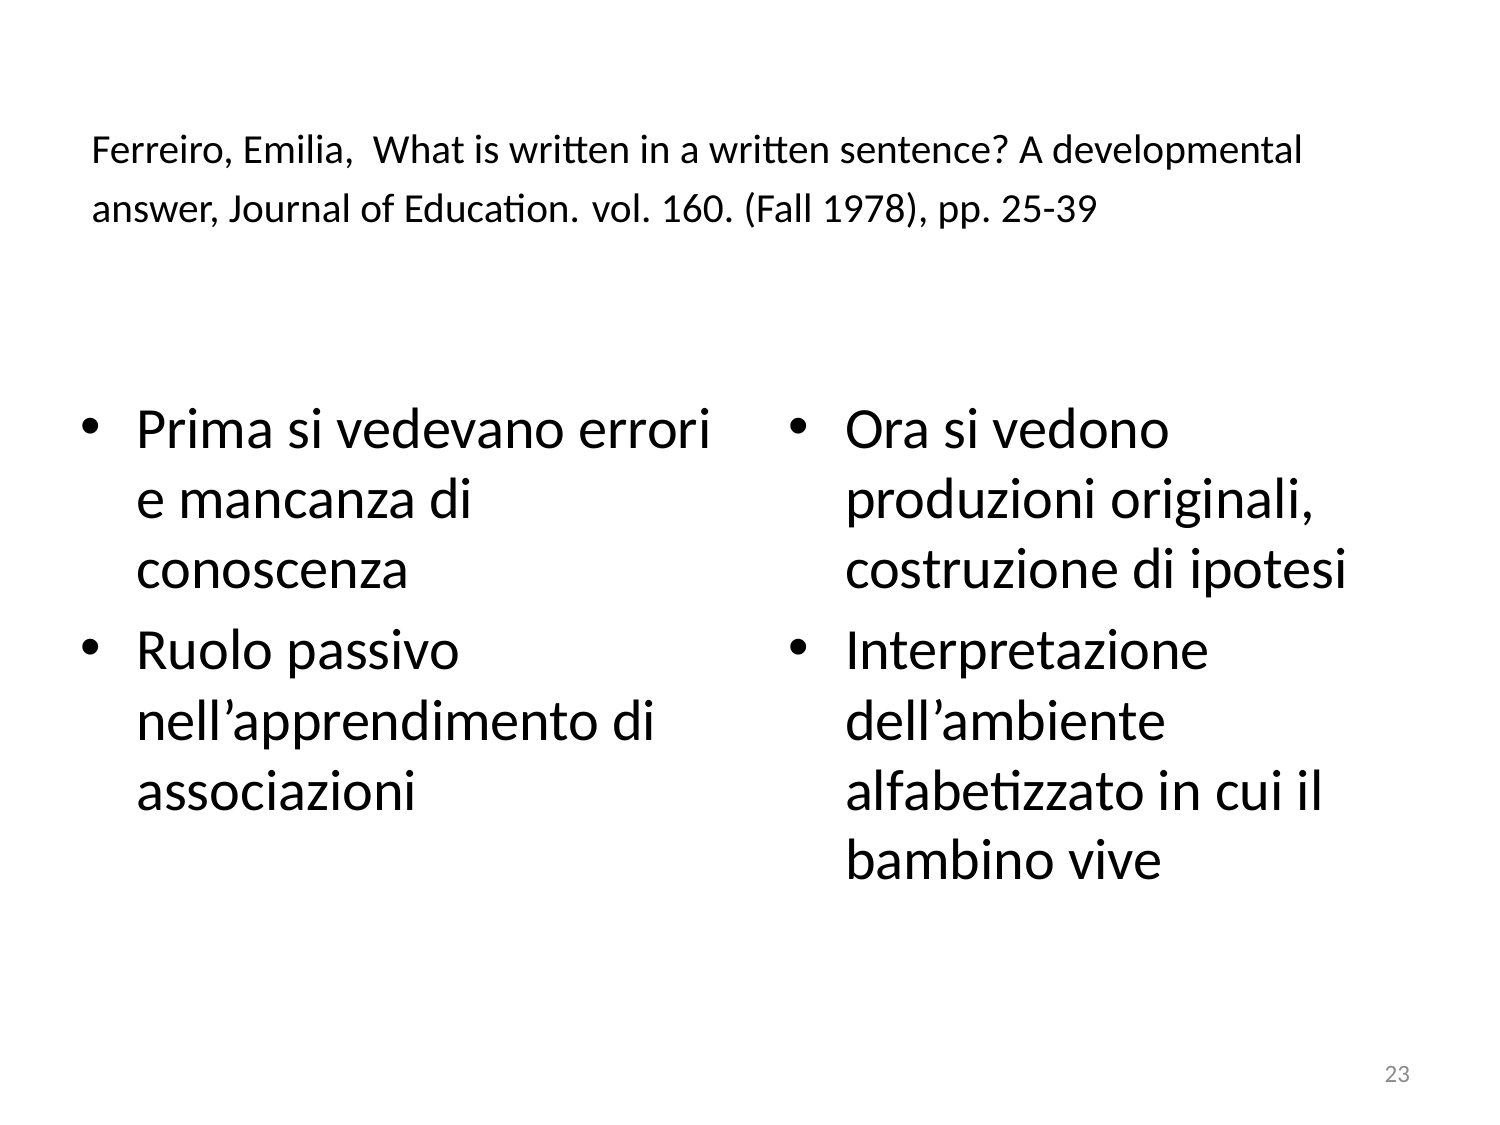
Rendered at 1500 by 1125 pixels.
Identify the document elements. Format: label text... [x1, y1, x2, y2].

list Prima si vedevano errori e mancanza di conoscenza Ruolo passivo nell’apprendimento di associazioni [64, 382, 728, 1125]
list Ora si vedono produzioni originali, costruzione di ipotesi Interpretazione dell’ambiente alfabetizzato in cui il bambino vive [773, 382, 1437, 1125]
slide_number 23 [1074, 1042, 1425, 1103]
title Ferreiro, Emilia, What is written in a written sentence? A developmental answer, Journal of Education. vol. 160. (Fall 1978), pp. 25-39 [76, 113, 1427, 302]
